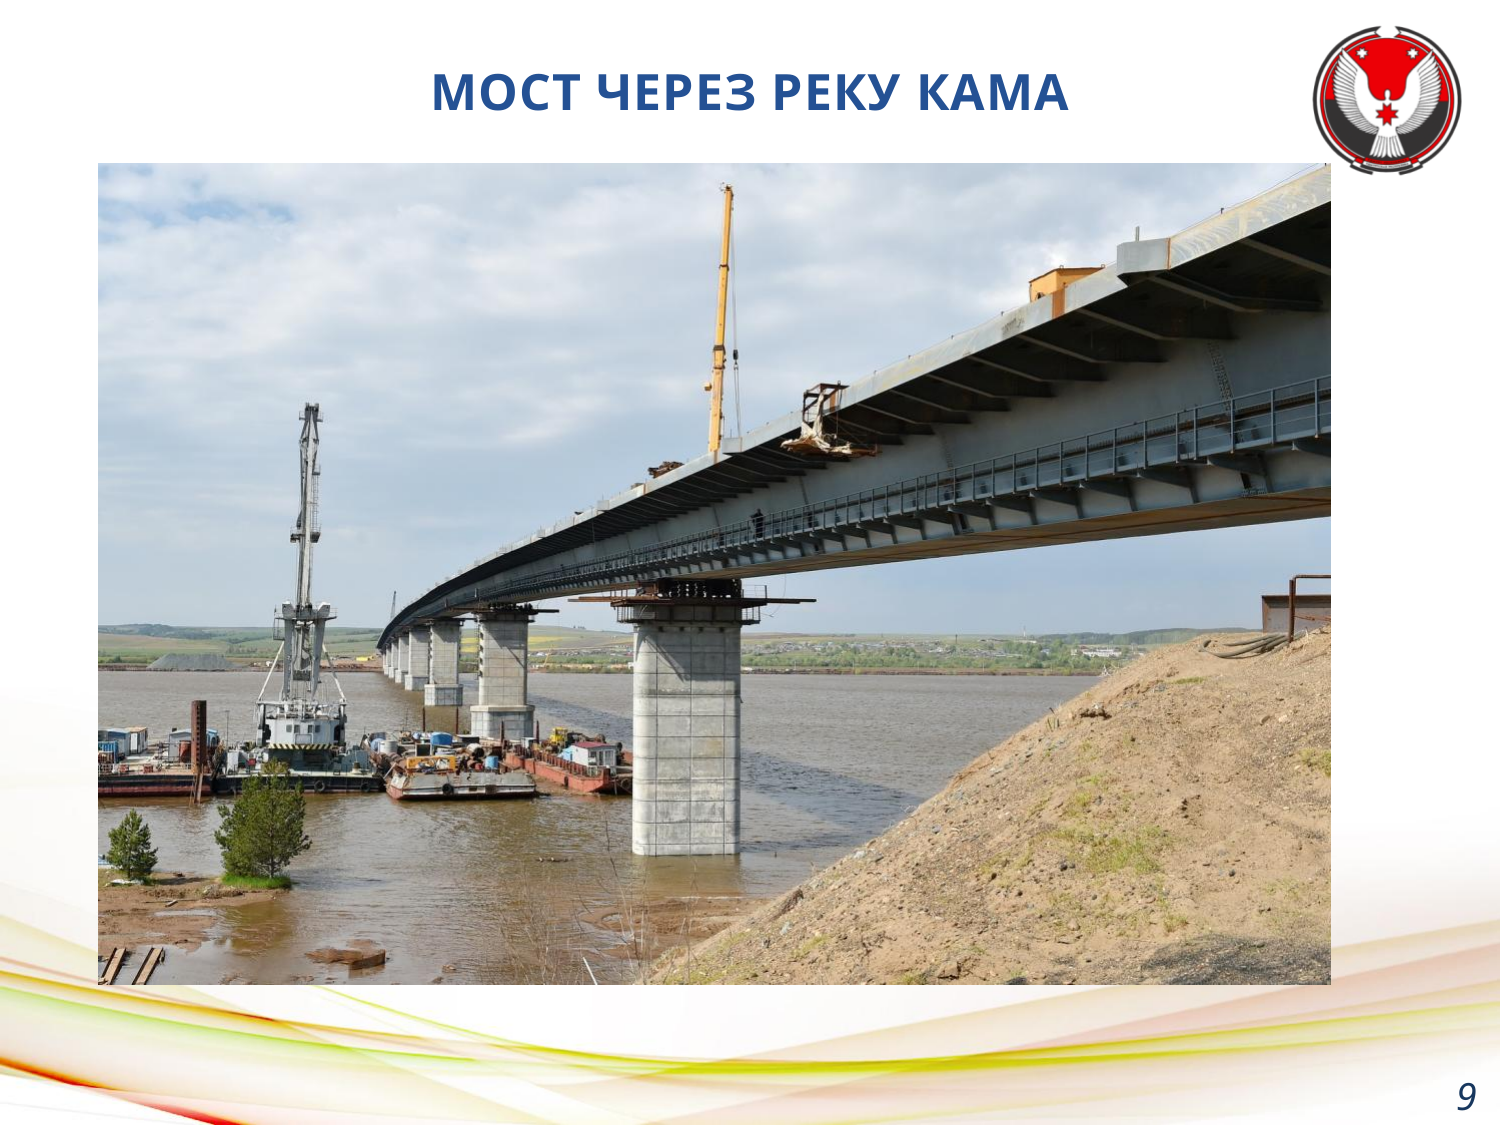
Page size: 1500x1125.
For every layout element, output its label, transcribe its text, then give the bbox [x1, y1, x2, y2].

text_box 9 [1441, 1065, 1500, 1125]
picture [0, 0, 1500, 1125]
text_box МОСТ ЧЕРЕЗ РЕКУ КАМА [128, 53, 1307, 129]
